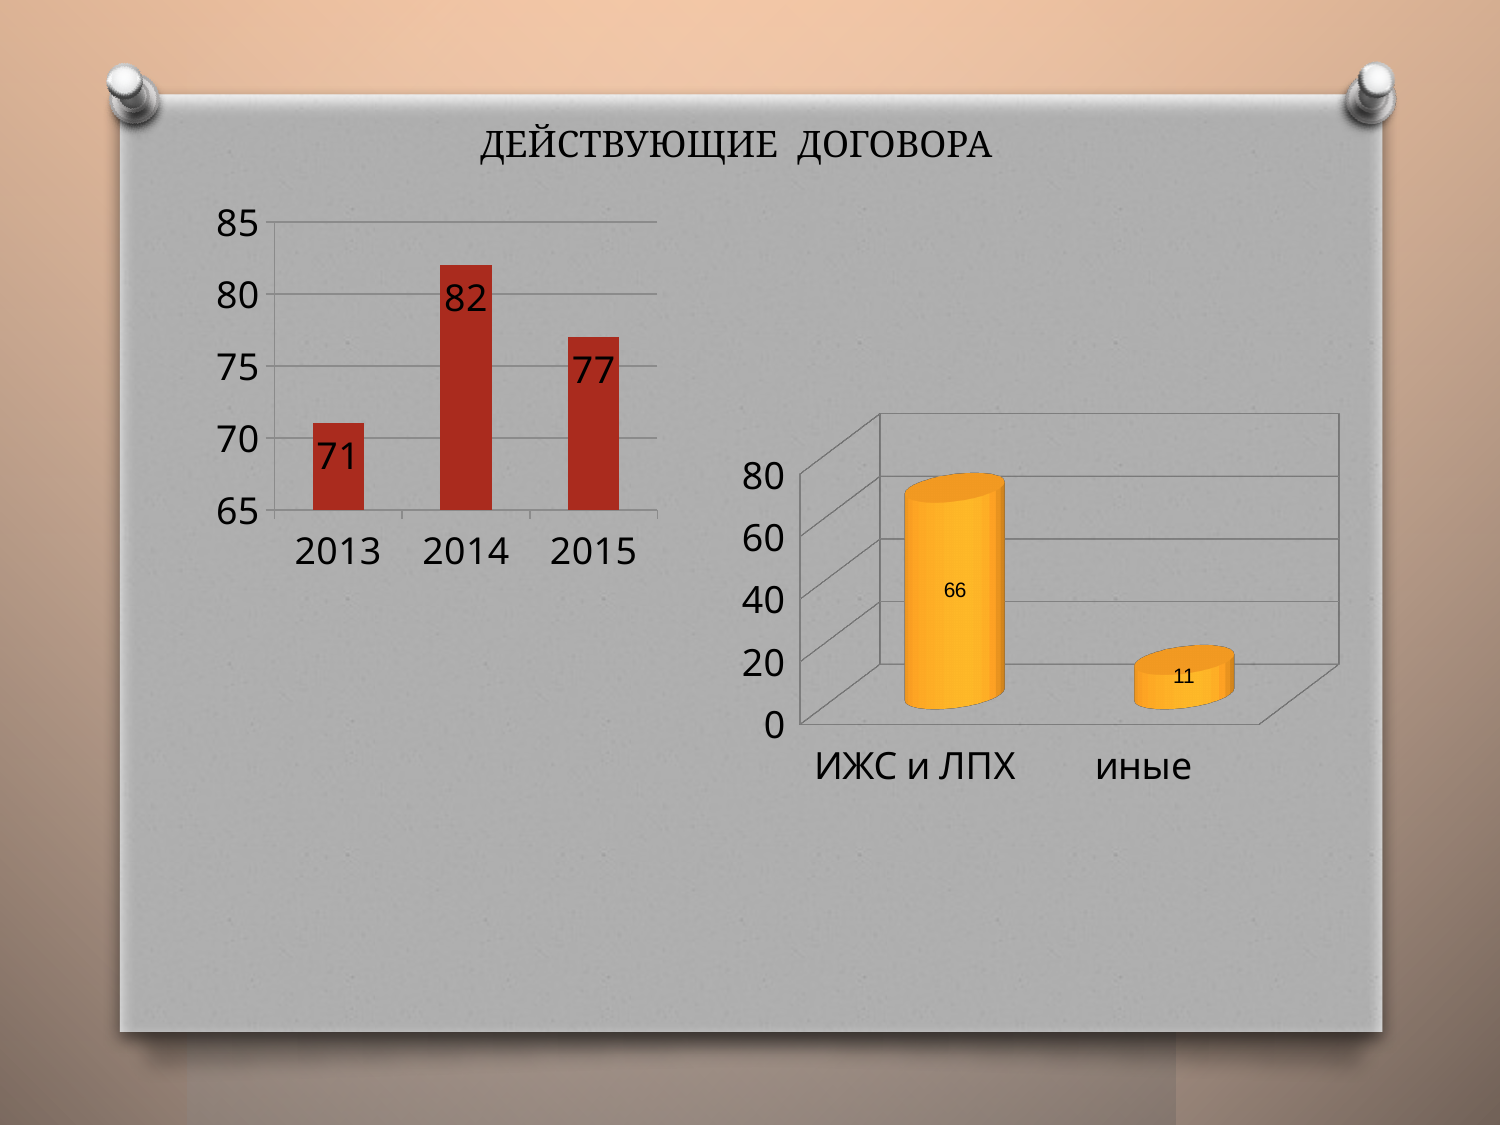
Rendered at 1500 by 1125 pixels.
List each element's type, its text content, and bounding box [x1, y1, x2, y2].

chart [194, 196, 1365, 1000]
picture [75, 29, 198, 153]
picture [1317, 35, 1439, 156]
title ДЕЙСТВУЮЩИЕ ДОГОВОРА [179, 113, 1294, 173]
